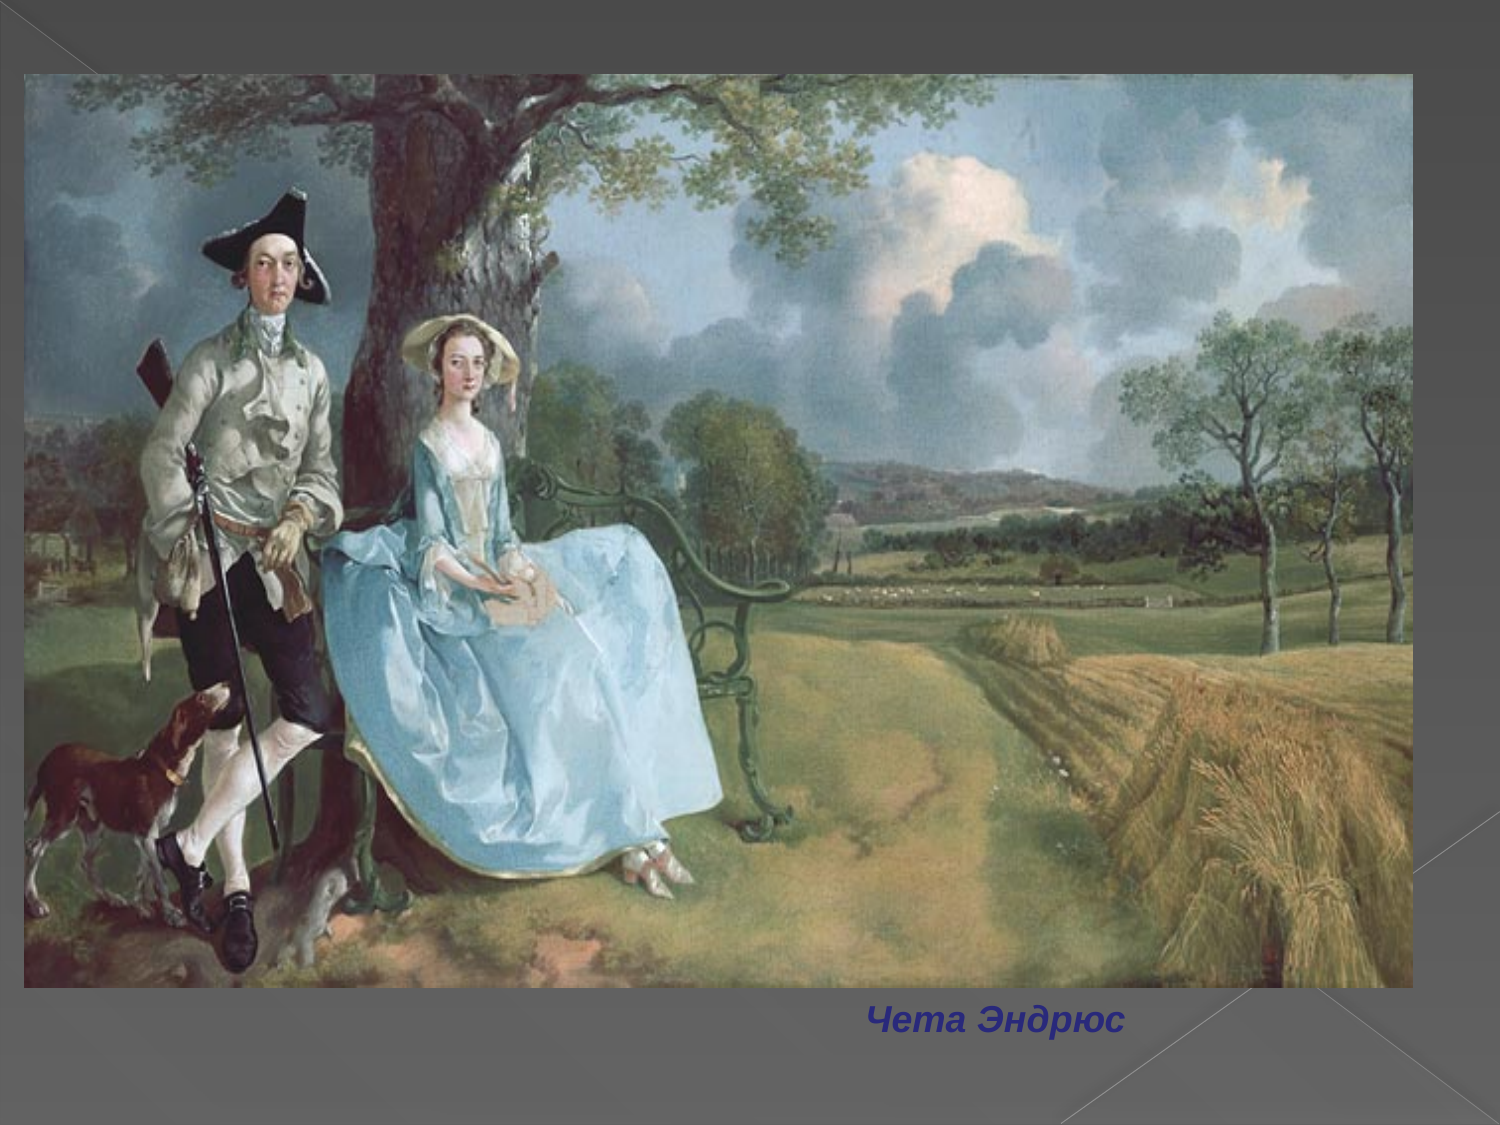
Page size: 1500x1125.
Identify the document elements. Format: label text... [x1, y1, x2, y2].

picture [24, 74, 1413, 988]
text_box Чета Эндрюс [850, 991, 1152, 1048]
